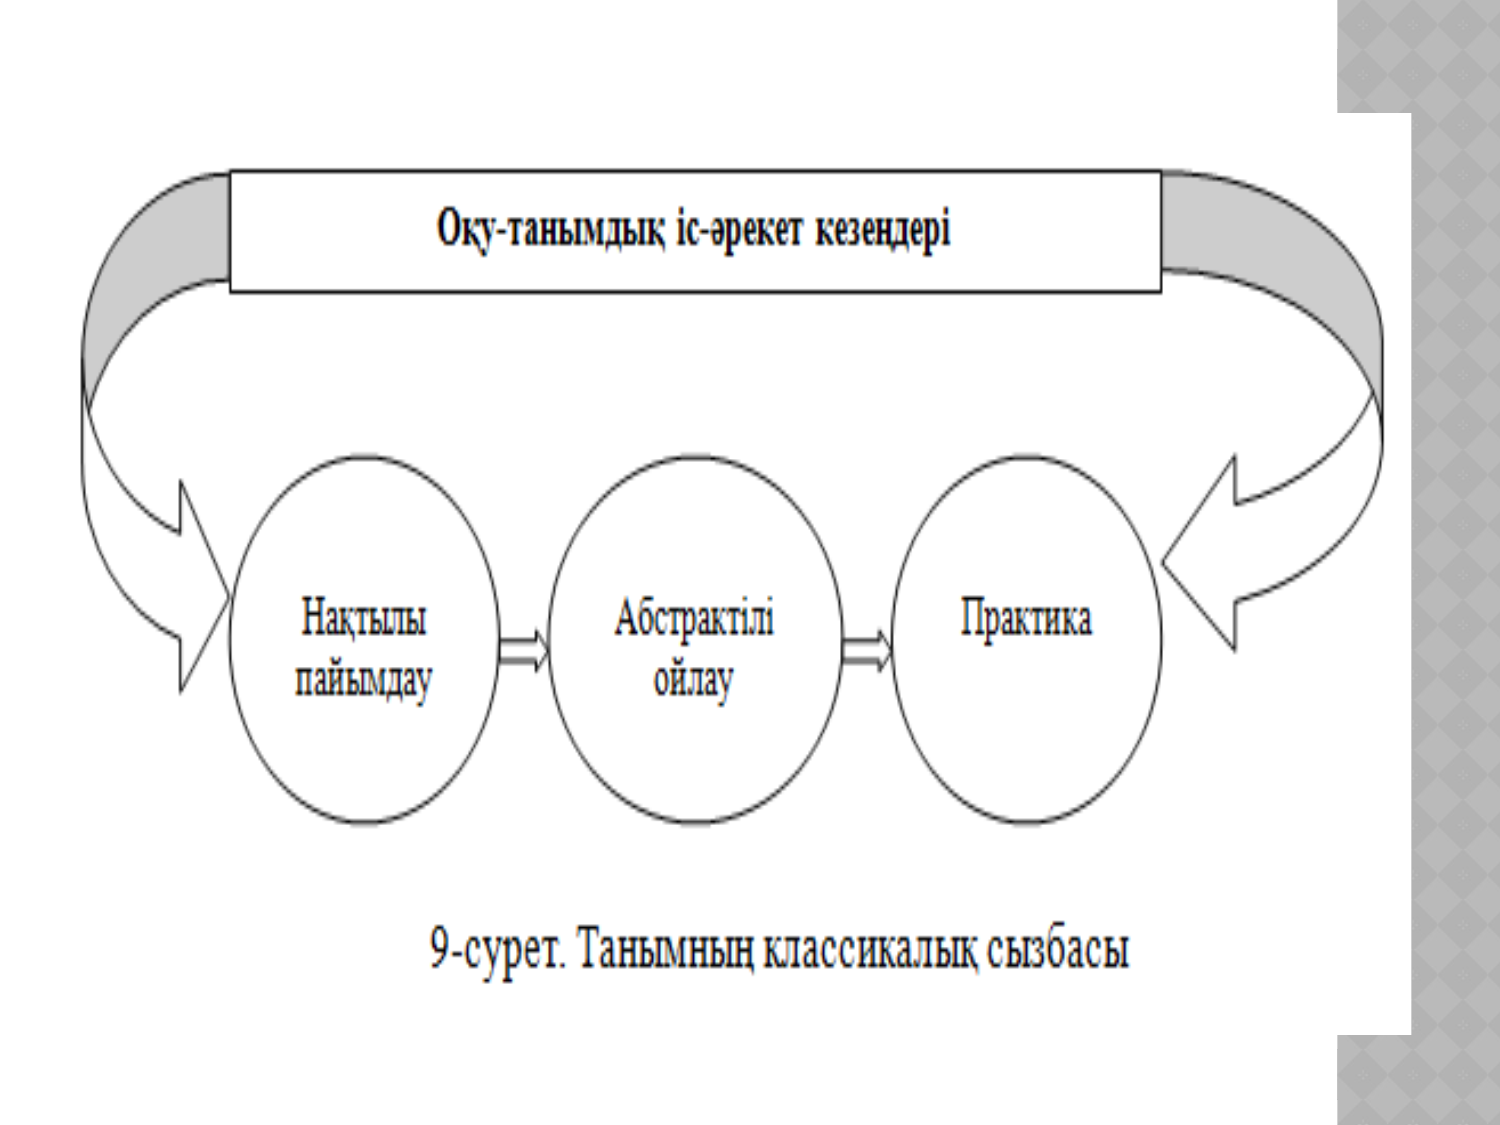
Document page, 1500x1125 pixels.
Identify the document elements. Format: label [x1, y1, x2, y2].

picture [64, 113, 1412, 1036]
